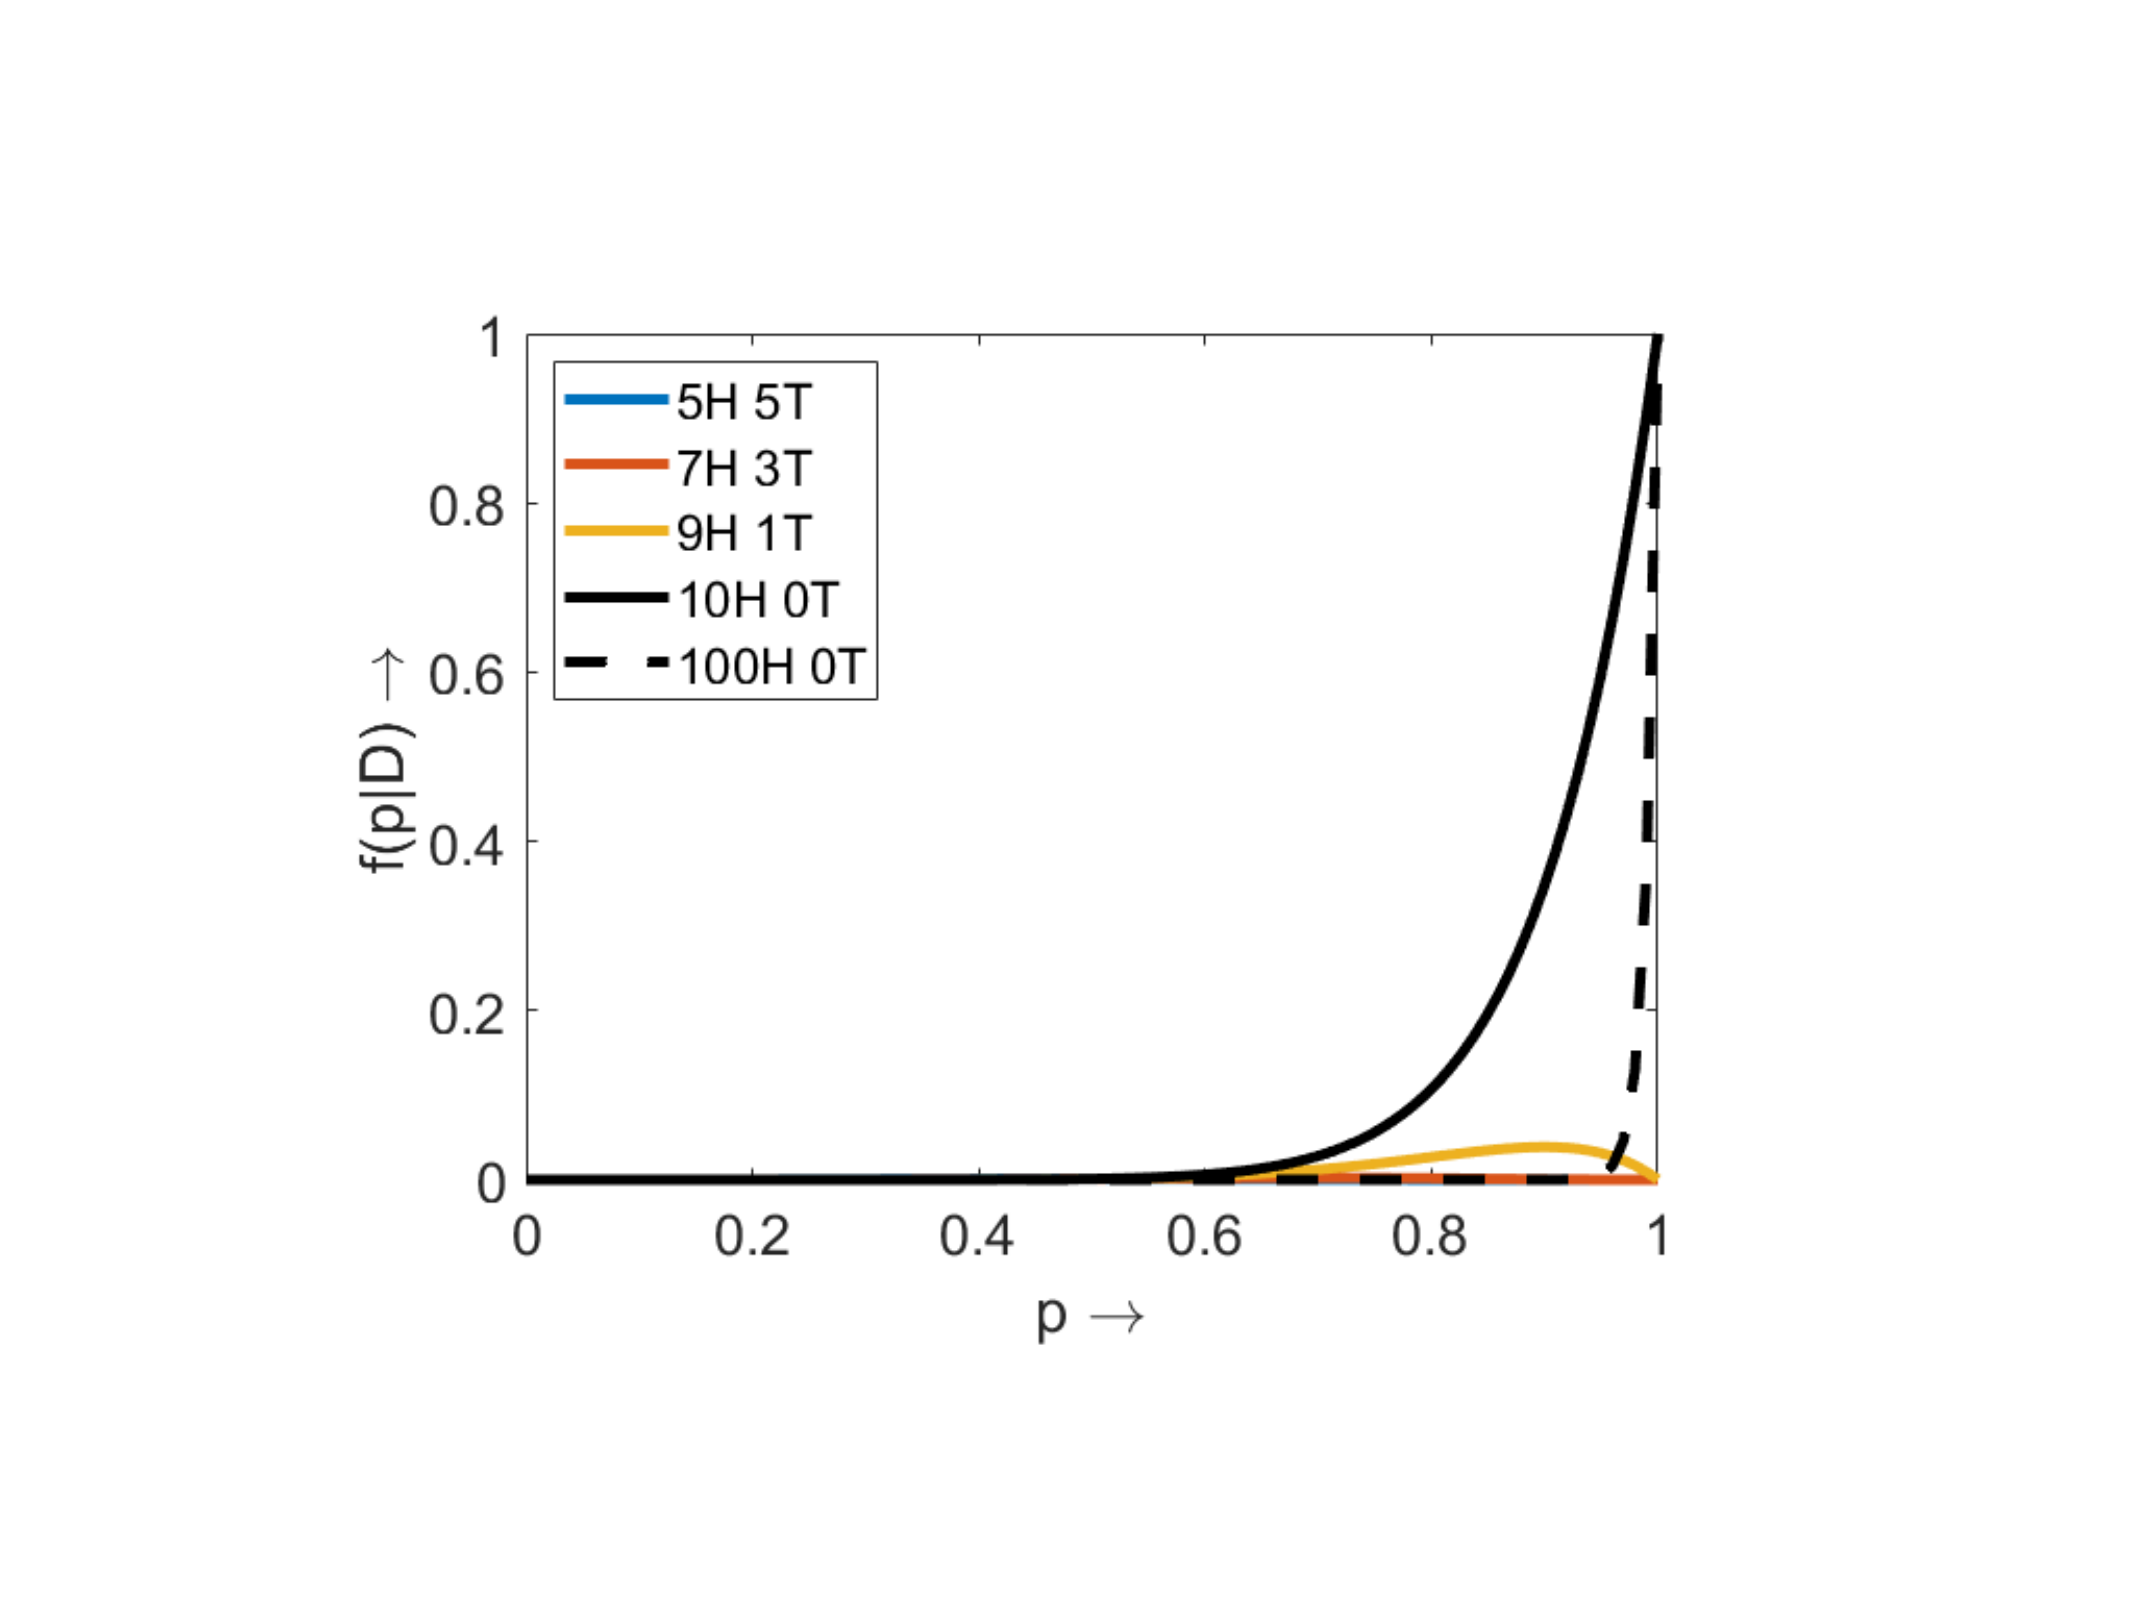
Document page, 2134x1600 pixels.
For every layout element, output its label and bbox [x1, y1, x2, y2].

picture [337, 252, 1796, 1348]
